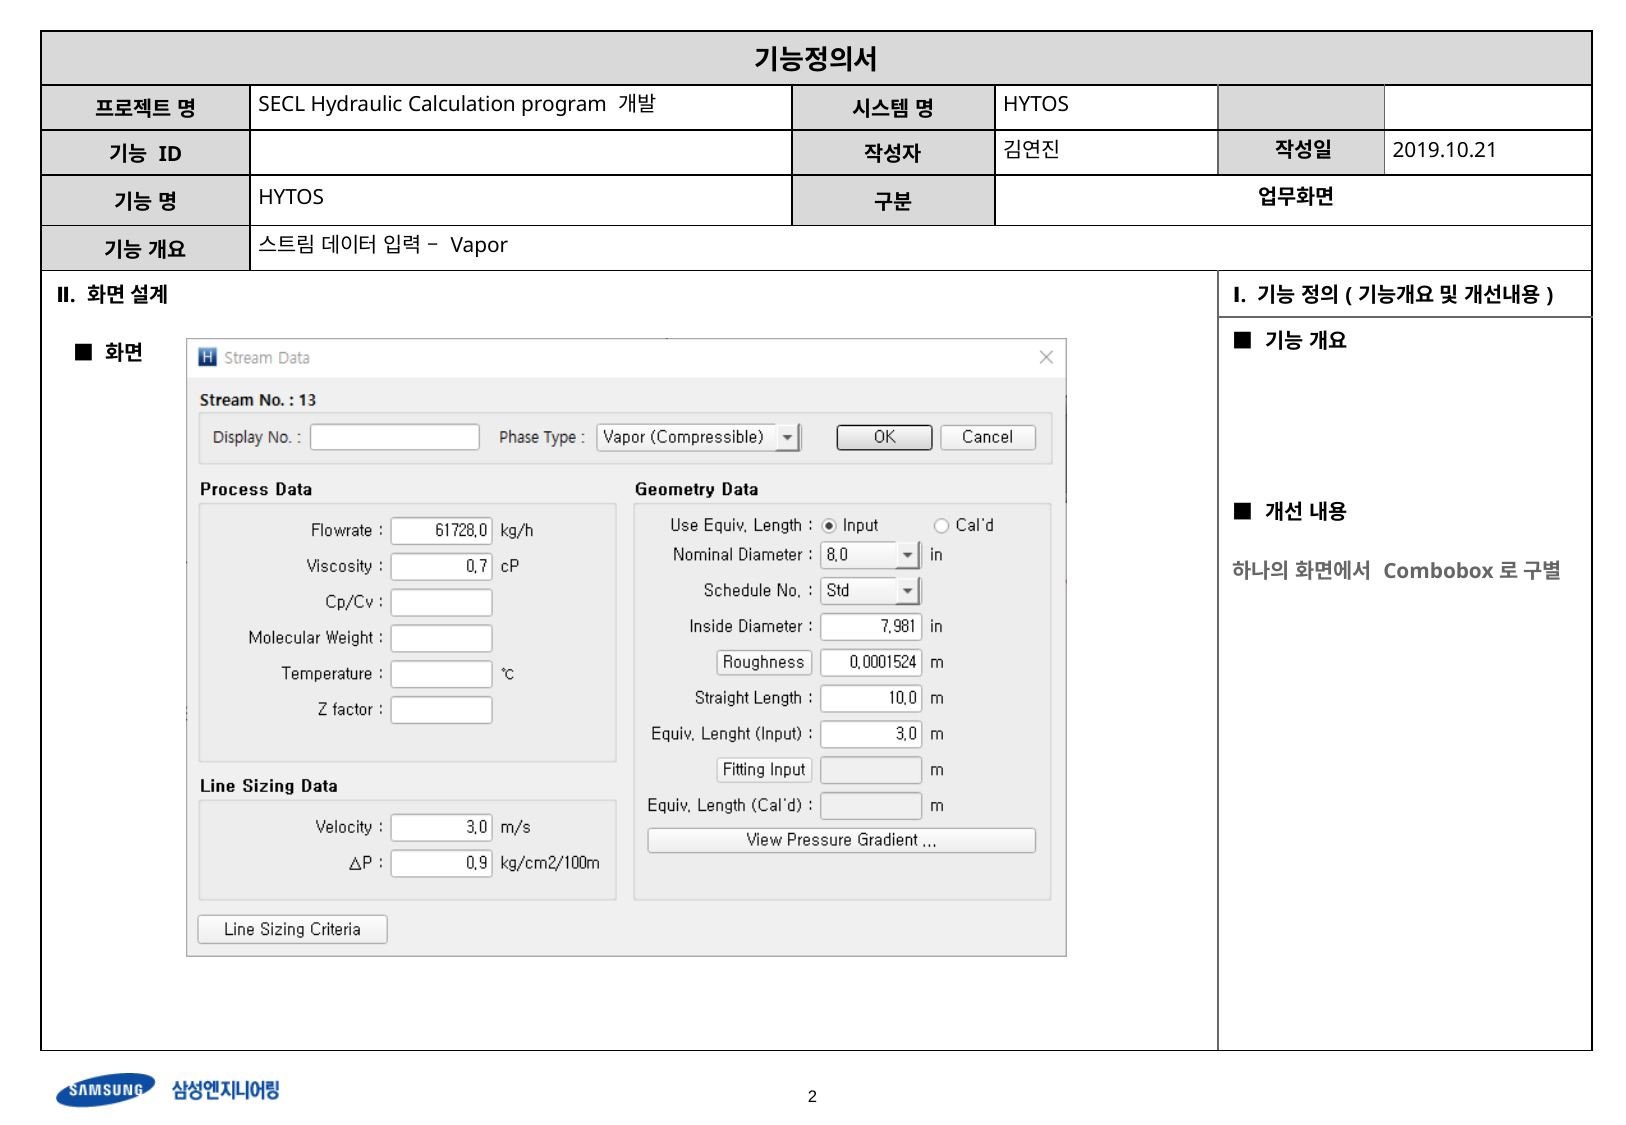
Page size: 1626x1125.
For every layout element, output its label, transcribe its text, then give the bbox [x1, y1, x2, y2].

table_cell HYTOS [996, 86, 1217, 129]
table_cell [251, 131, 791, 174]
table_cell 구분 [793, 176, 994, 225]
table_cell SECL Hydraulic Calculation program 개발 [251, 86, 791, 129]
table_cell 김연진 [996, 131, 1217, 174]
table_cell Ⅱ. 화면 설계 ■ 화면 [42, 271, 1217, 1050]
picture [186, 337, 1067, 957]
table_cell 기능 명 [42, 176, 249, 225]
table_header 기능정의서 [42, 32, 1591, 84]
table_cell 업무화면 [996, 176, 1591, 225]
table_cell [1219, 86, 1384, 129]
table_cell ■ 기능 개요 ■ 개선 내용 하나의 화면에서 Combobox로 구별 [1219, 318, 1591, 1050]
table_cell Ⅰ. 기능 정의(기능개요 및 개선내용) [1219, 271, 1591, 316]
table_cell 기능 ID [42, 131, 249, 174]
table_cell HYTOS [251, 176, 791, 225]
table_cell 시스템 명 [793, 86, 994, 129]
table_cell 스트림 데이터 입력 – Vapor [251, 226, 1591, 270]
table_cell [1385, 86, 1591, 129]
table_cell 작성자 [793, 131, 994, 174]
picture [56, 1073, 280, 1108]
table_cell 프로젝트 명 [42, 86, 249, 129]
table_cell 기능 개요 [42, 226, 249, 270]
table_cell 2019.10.21 [1385, 131, 1591, 174]
table_cell 작성일 [1219, 131, 1384, 174]
